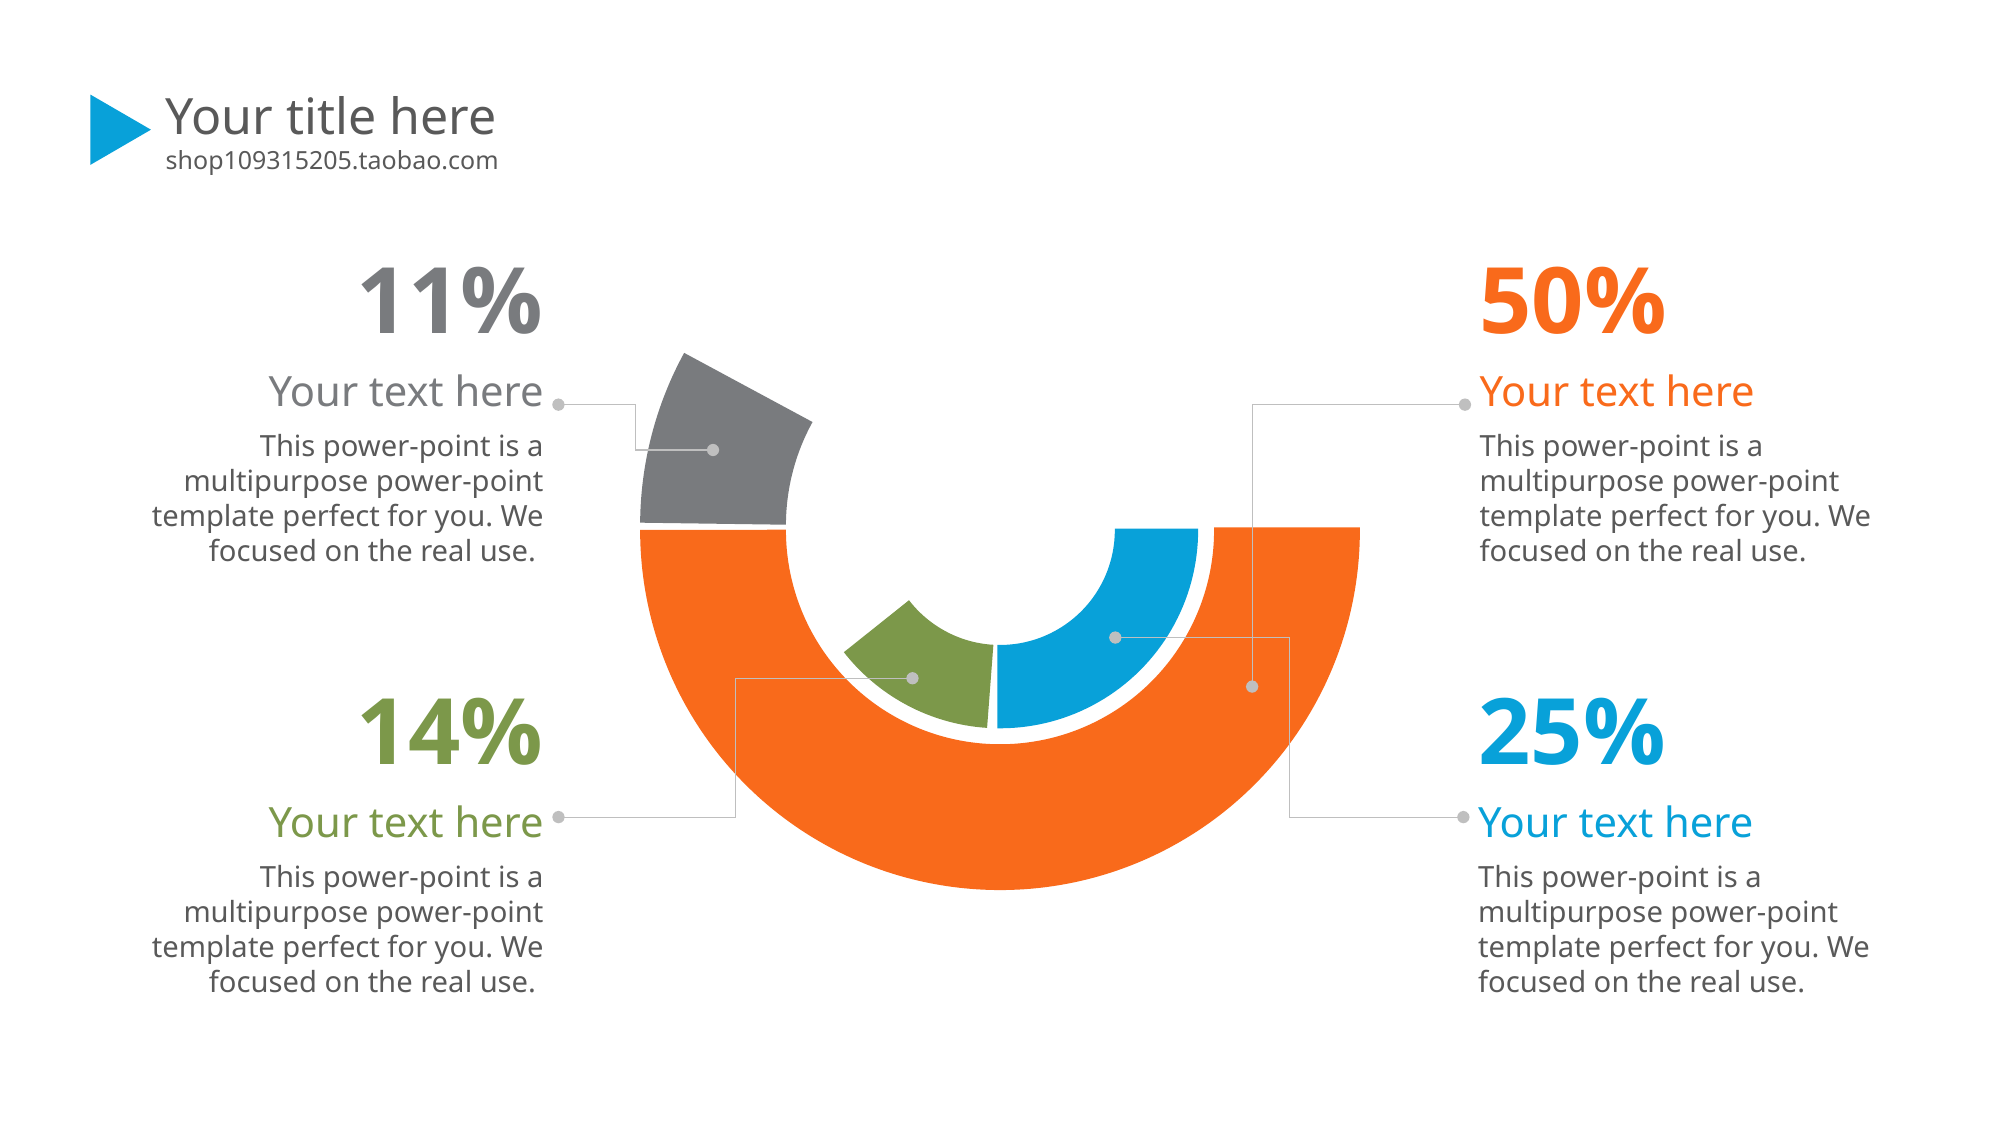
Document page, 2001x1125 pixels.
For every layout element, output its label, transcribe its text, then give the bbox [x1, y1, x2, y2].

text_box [558, 678, 913, 818]
text_box 14% Your text here This power-point is a multipurpose power-point template perfect for you. We focused on the real use. [72, 665, 559, 1006]
text_box Your title here shop109315205.taobao.com [150, 76, 640, 182]
text_box 25% Your text here This power-point is a multipurpose power-point template perfect for you. We focused on the real use. [1463, 665, 1952, 1006]
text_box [1209, 431, 1508, 645]
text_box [558, 388, 714, 450]
text_box [89, 92, 154, 167]
text_box 11% Your text here This power-point is a multipurpose power-point template perfect for you. We focused on the real use. [72, 234, 559, 575]
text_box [712, 238, 1287, 818]
text_box 50% Your text here This power-point is a multipurpose power-point template perfect for you. We focused on the real use. [1464, 234, 1953, 575]
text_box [1115, 637, 1464, 818]
